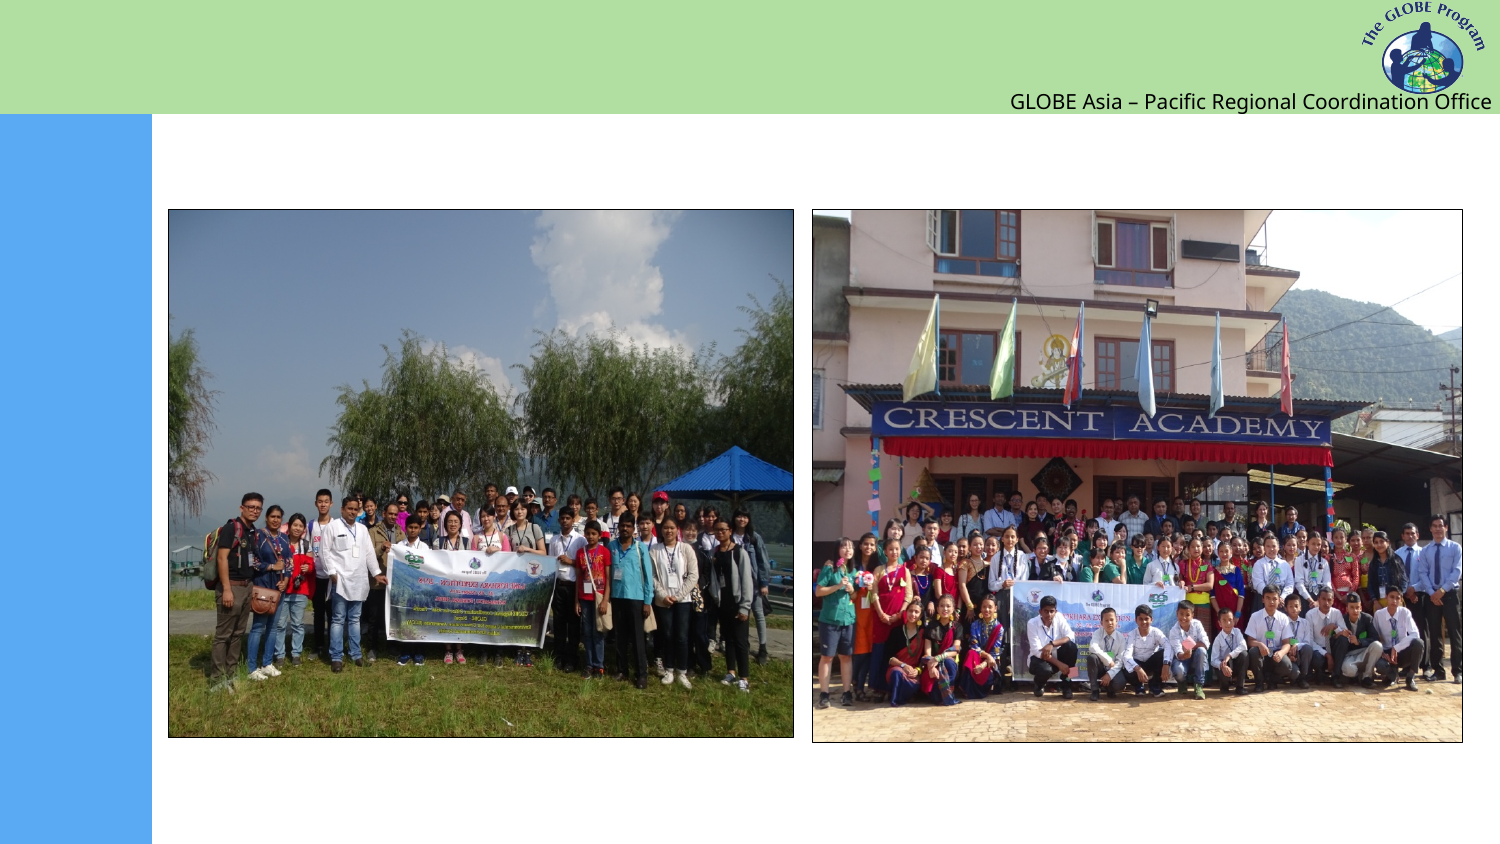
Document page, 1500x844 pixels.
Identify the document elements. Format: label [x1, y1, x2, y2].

picture [812, 209, 1463, 742]
picture [1359, 0, 1488, 97]
picture [167, 209, 794, 738]
